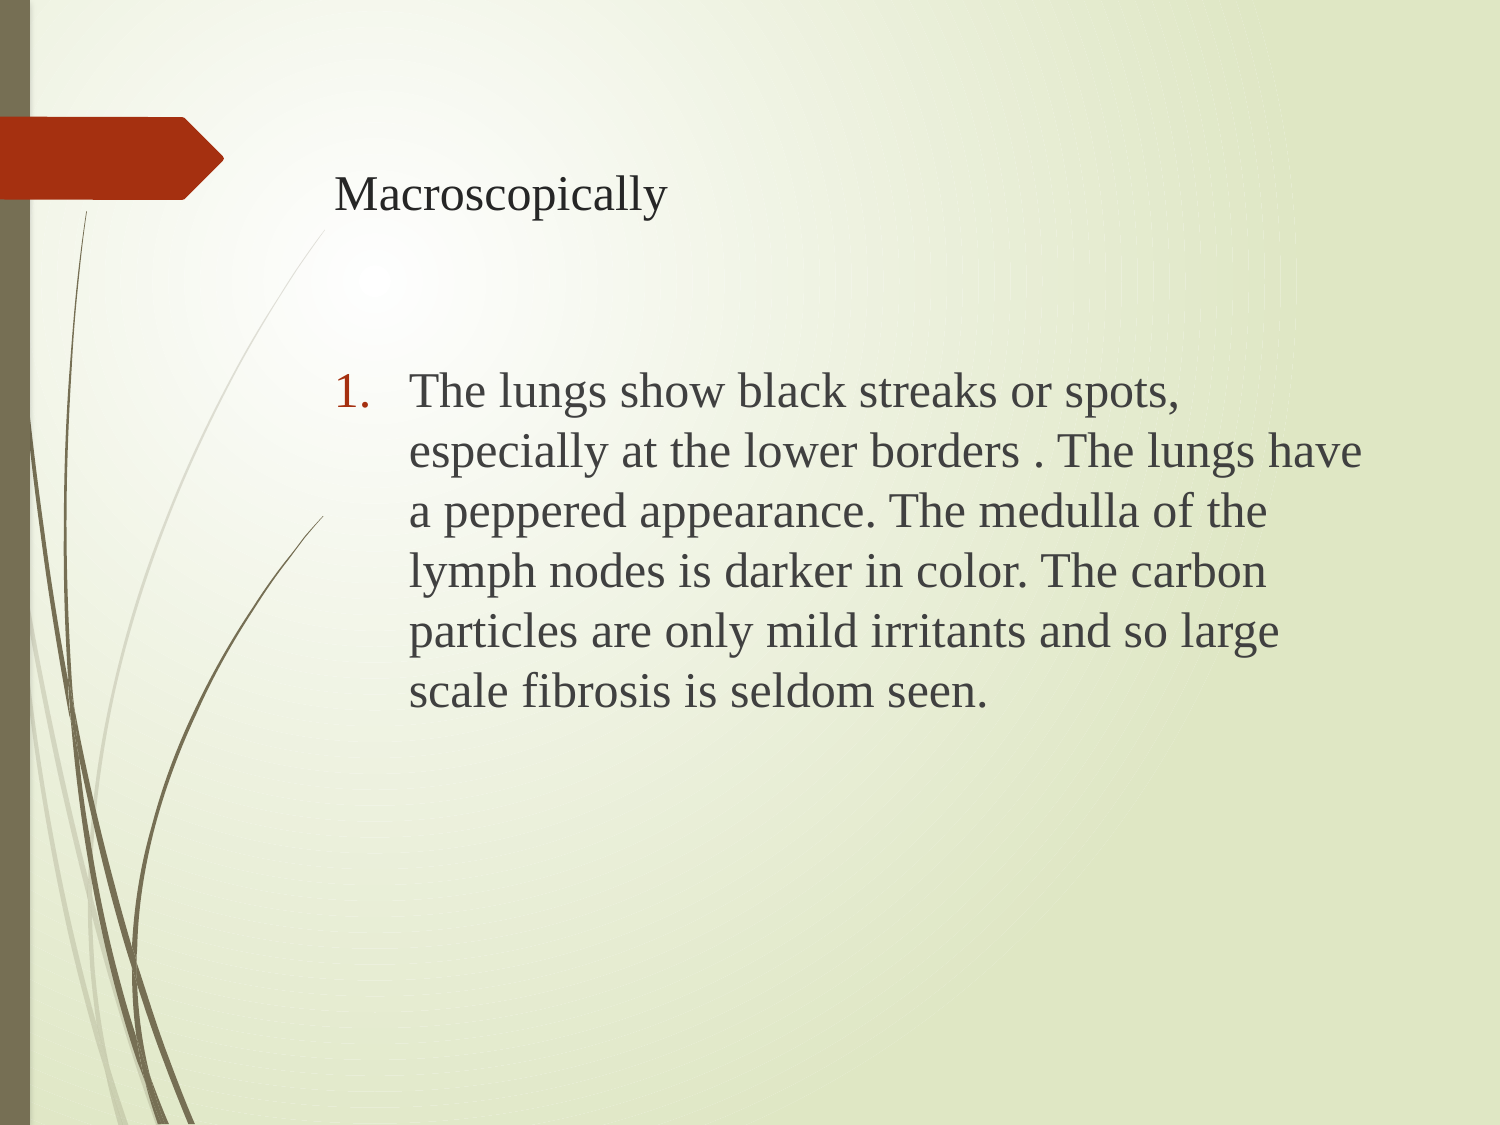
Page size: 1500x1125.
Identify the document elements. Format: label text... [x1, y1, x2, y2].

title Macroscopically [319, 102, 1400, 313]
list The lungs show black streaks or spots, especially at the lower borders . The lungs have a peppered appearance. The medulla of the lymph nodes is darker in color. The carbon particles are only mild irritants and so large scale fibrosis is seldom seen. [318, 350, 1400, 970]
